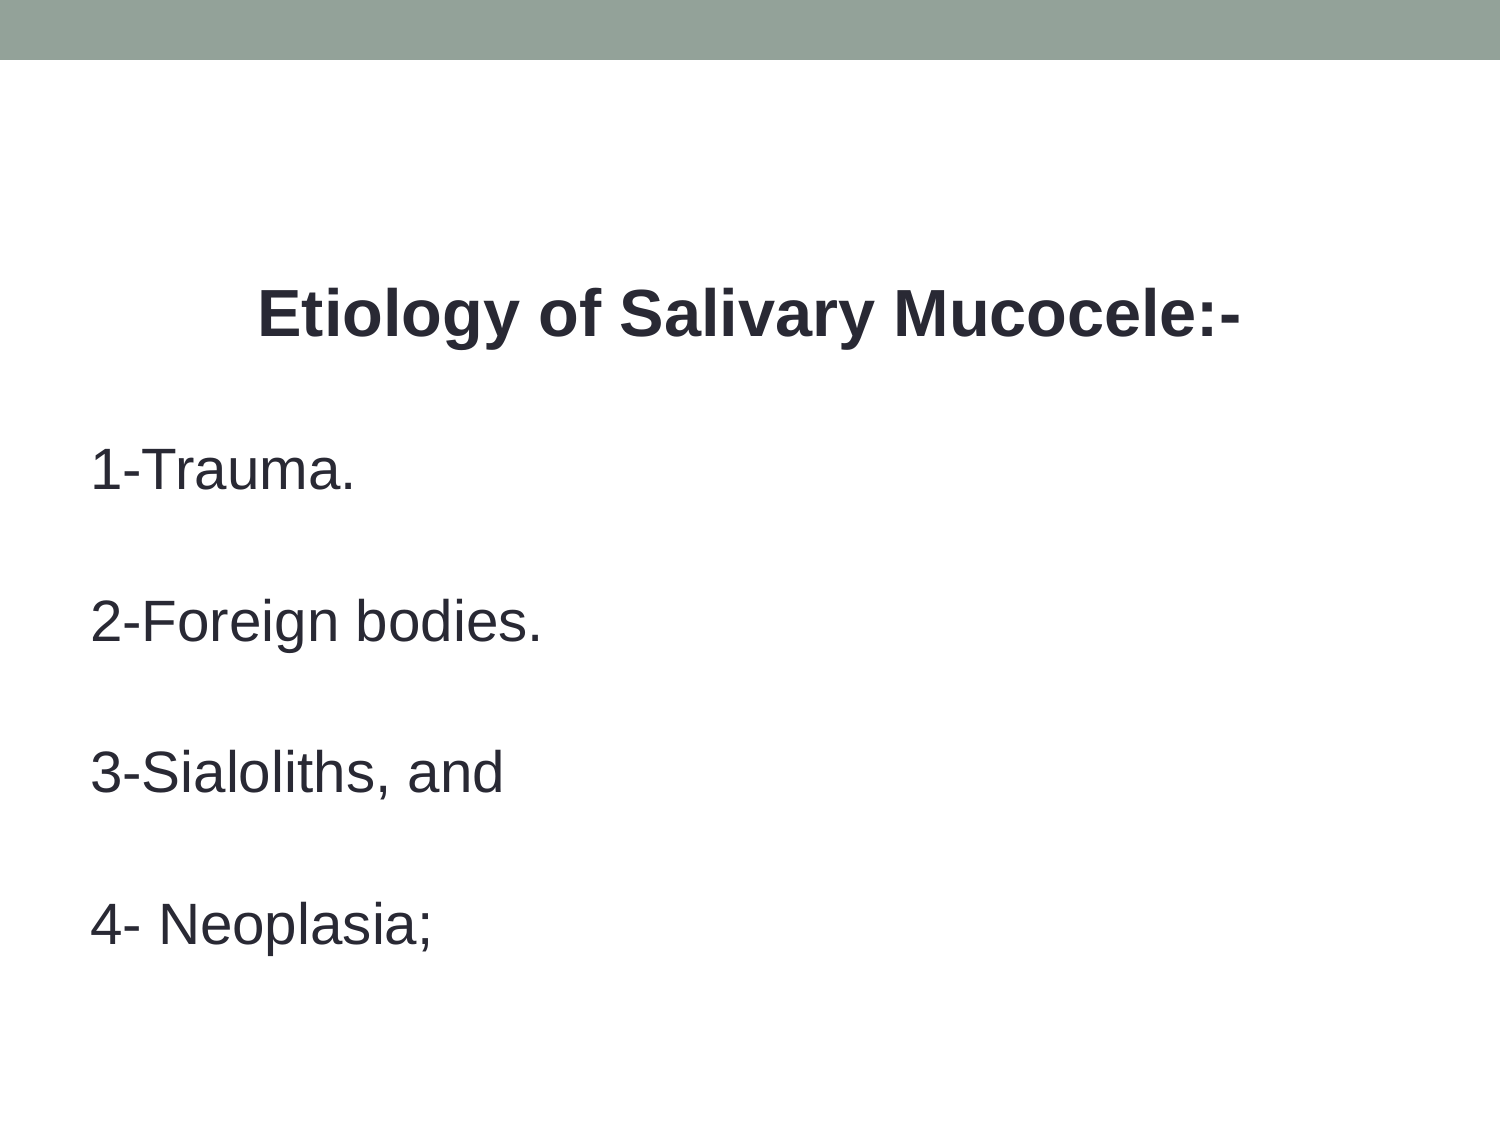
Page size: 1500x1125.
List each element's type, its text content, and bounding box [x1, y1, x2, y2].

list Etiology of Salivary Mucocele:- 1-Trauma. 2-Foreign bodies. 3-Sialoliths, and 4- Neoplasia; [75, 262, 1425, 1063]
